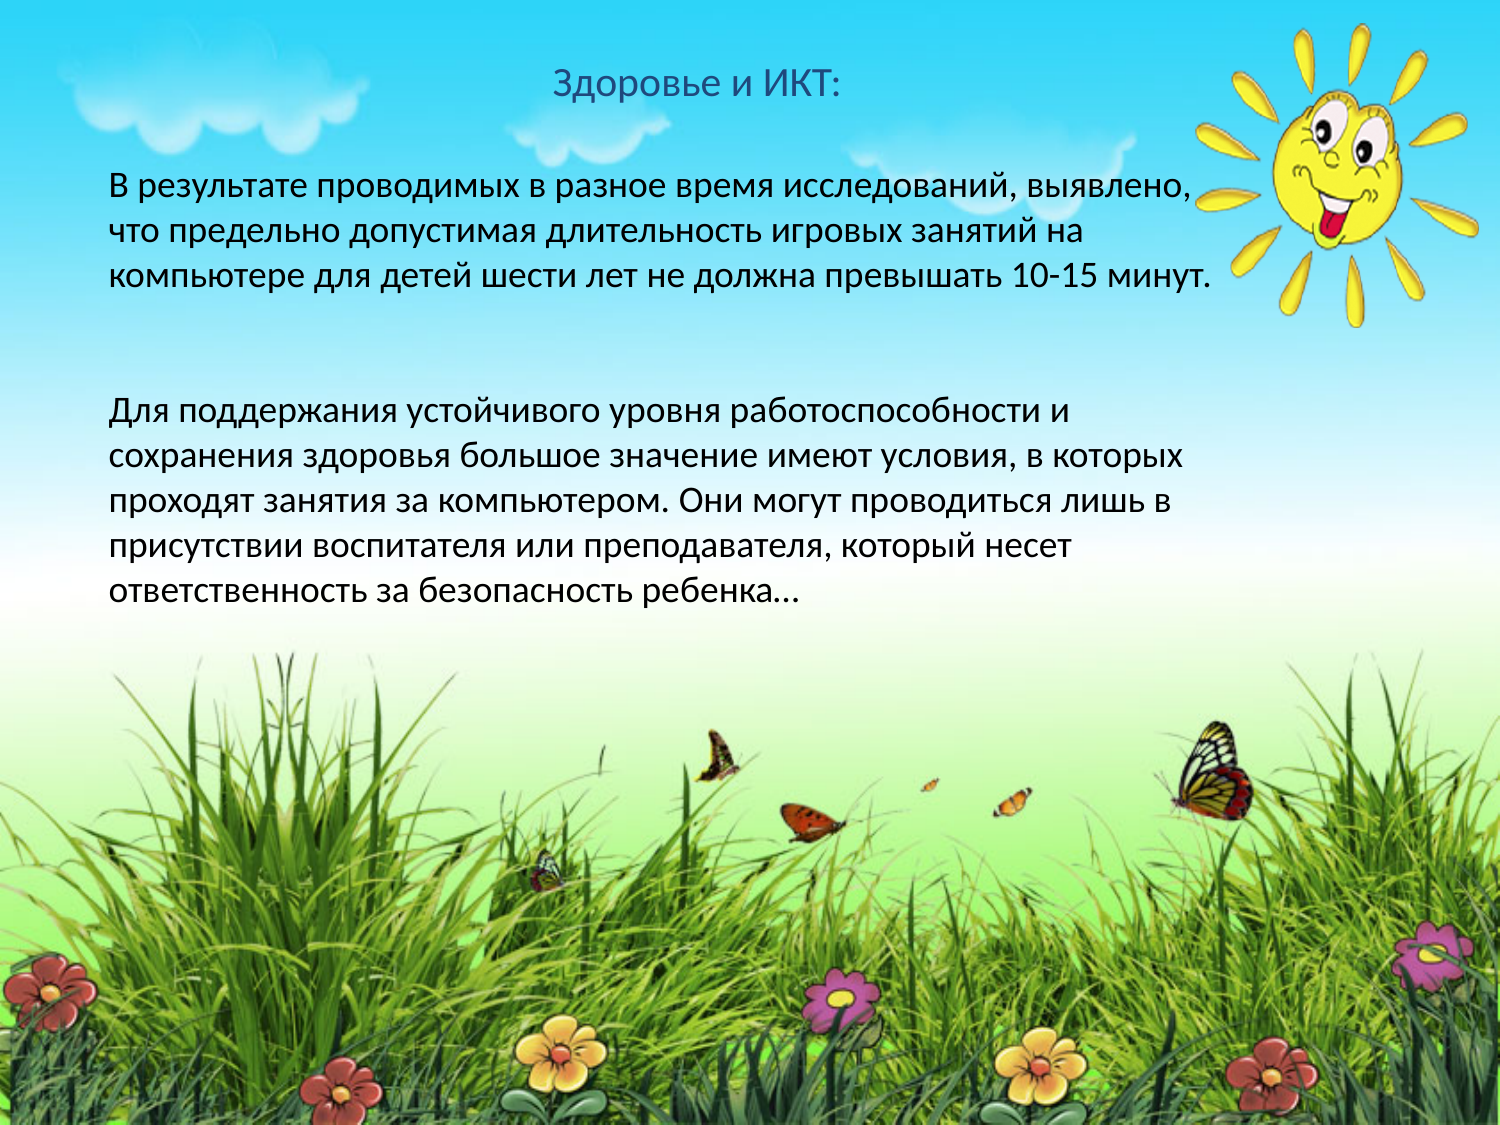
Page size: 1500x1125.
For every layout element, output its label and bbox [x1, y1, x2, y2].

text_box [93, 58, 1430, 1044]
text_box [0, 0, 1500, 1125]
